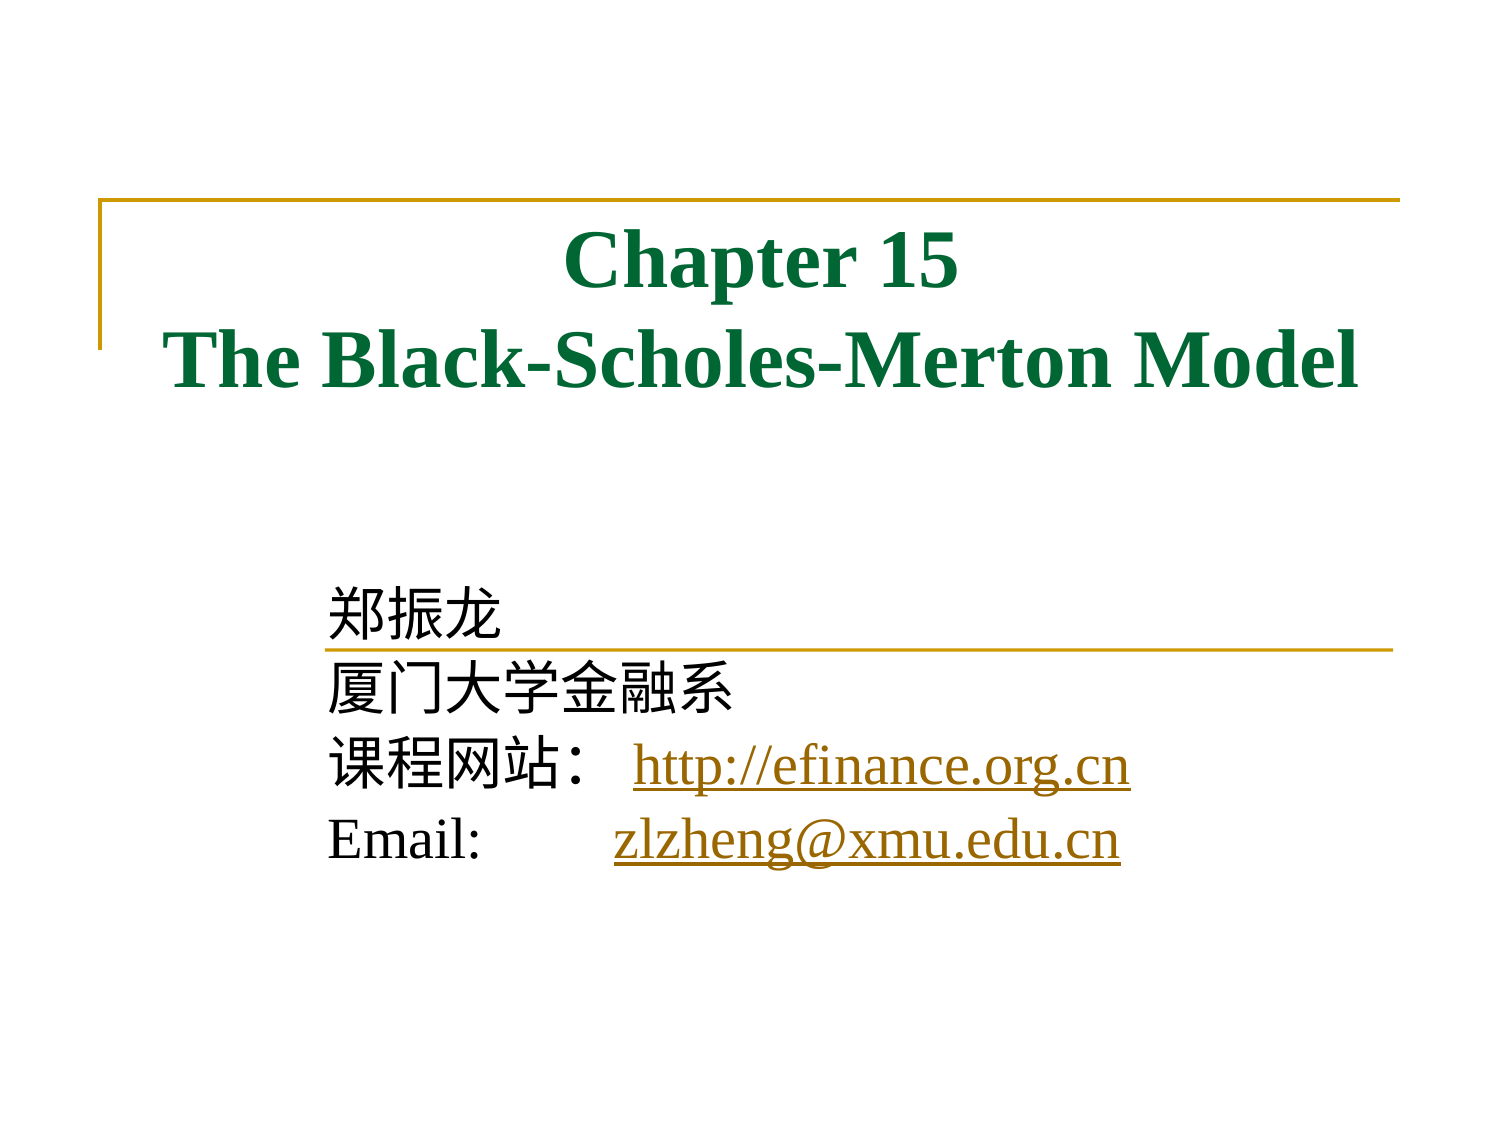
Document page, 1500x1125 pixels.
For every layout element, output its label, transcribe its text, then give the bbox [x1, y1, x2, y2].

subtitle 郑振龙 厦门大学金融系 课程网站：http://efinance.org.cn Email: zlzheng@xmu.edu.cn [312, 420, 1276, 965]
title Chapter 15 The Black-Scholes-Merton Model [100, 196, 1424, 528]
